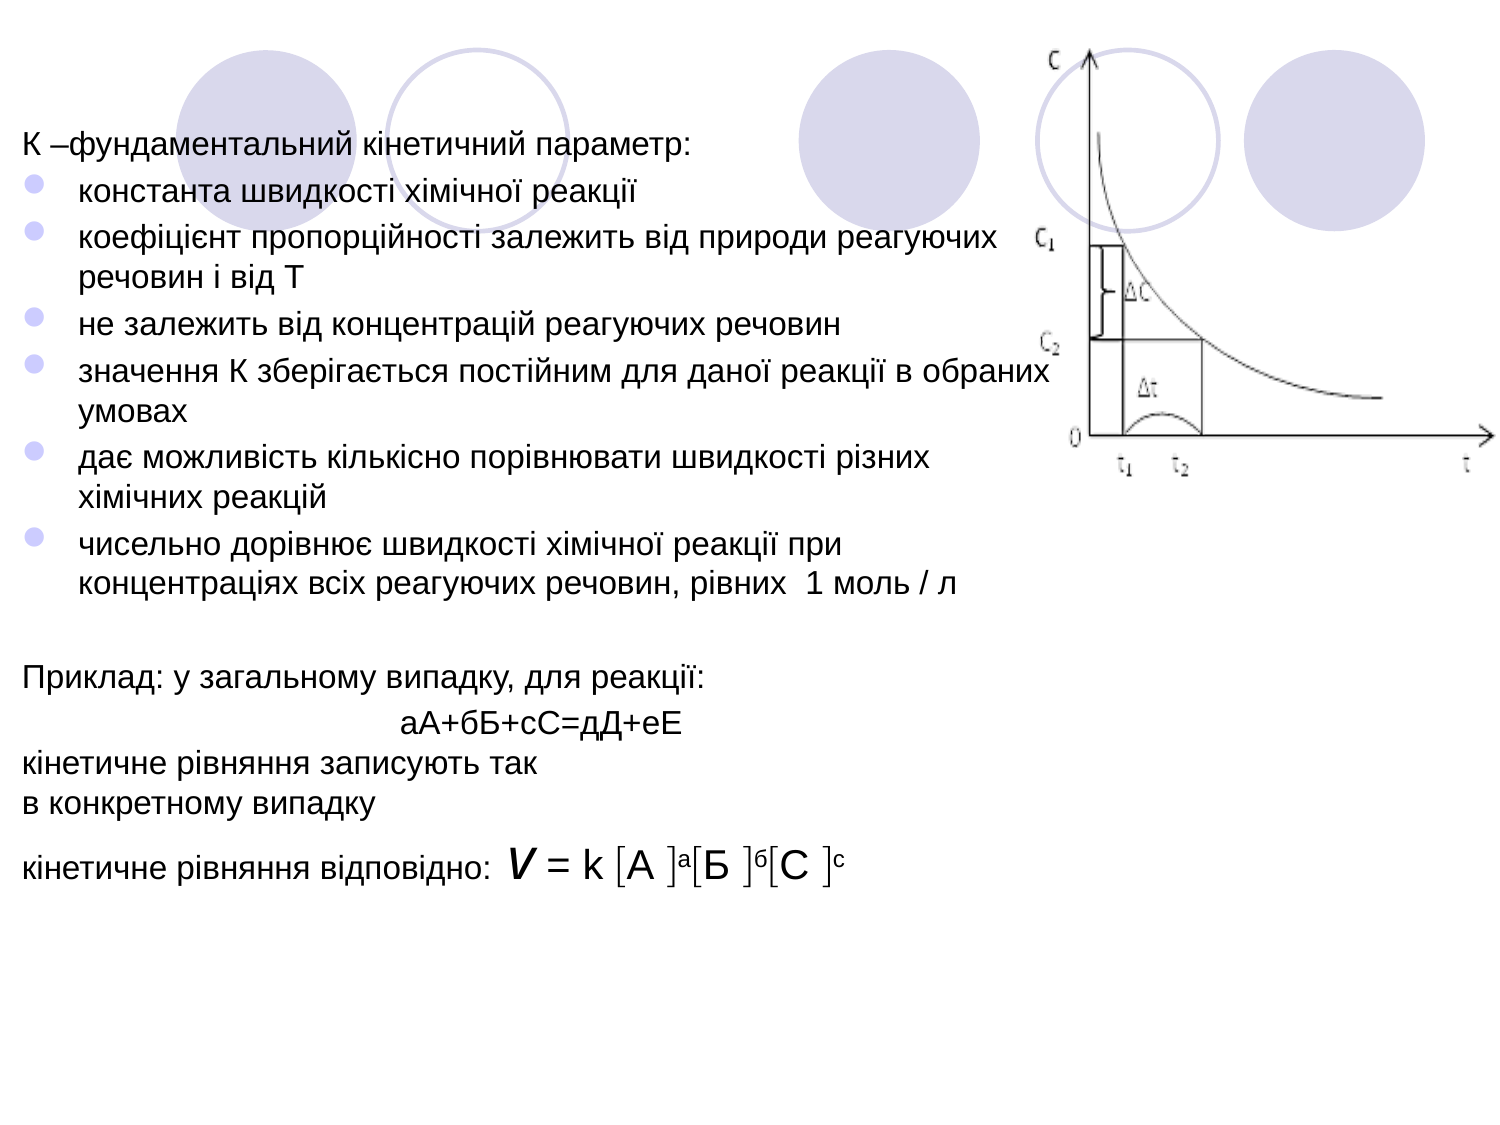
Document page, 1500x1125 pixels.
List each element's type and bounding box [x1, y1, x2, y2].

picture [1018, 42, 1500, 492]
